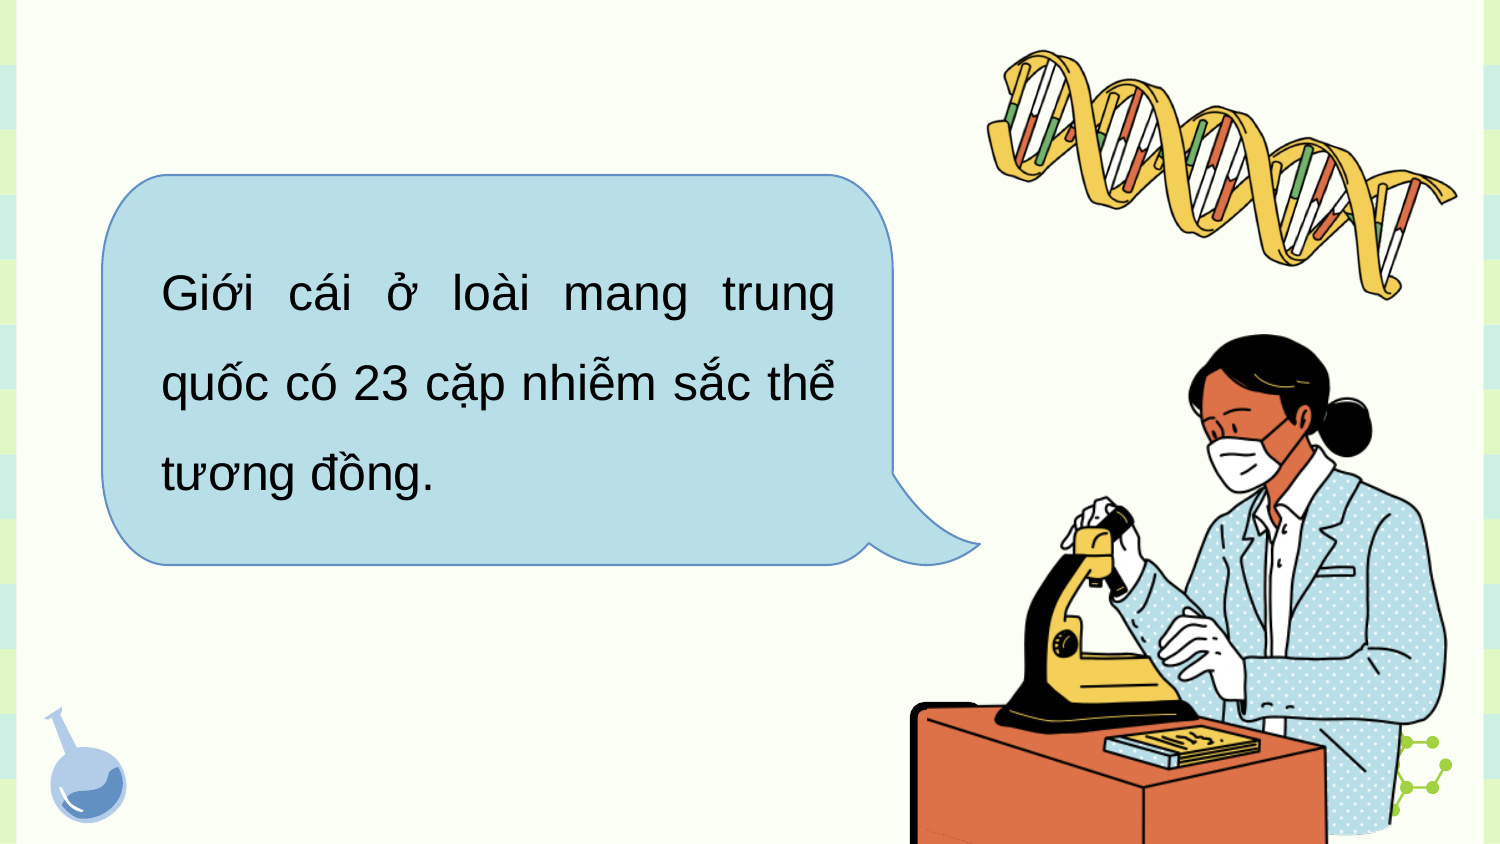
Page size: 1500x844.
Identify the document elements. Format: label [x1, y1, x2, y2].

text_box [913, 334, 1449, 844]
picture [951, 0, 1483, 414]
text_box [101, 174, 981, 585]
